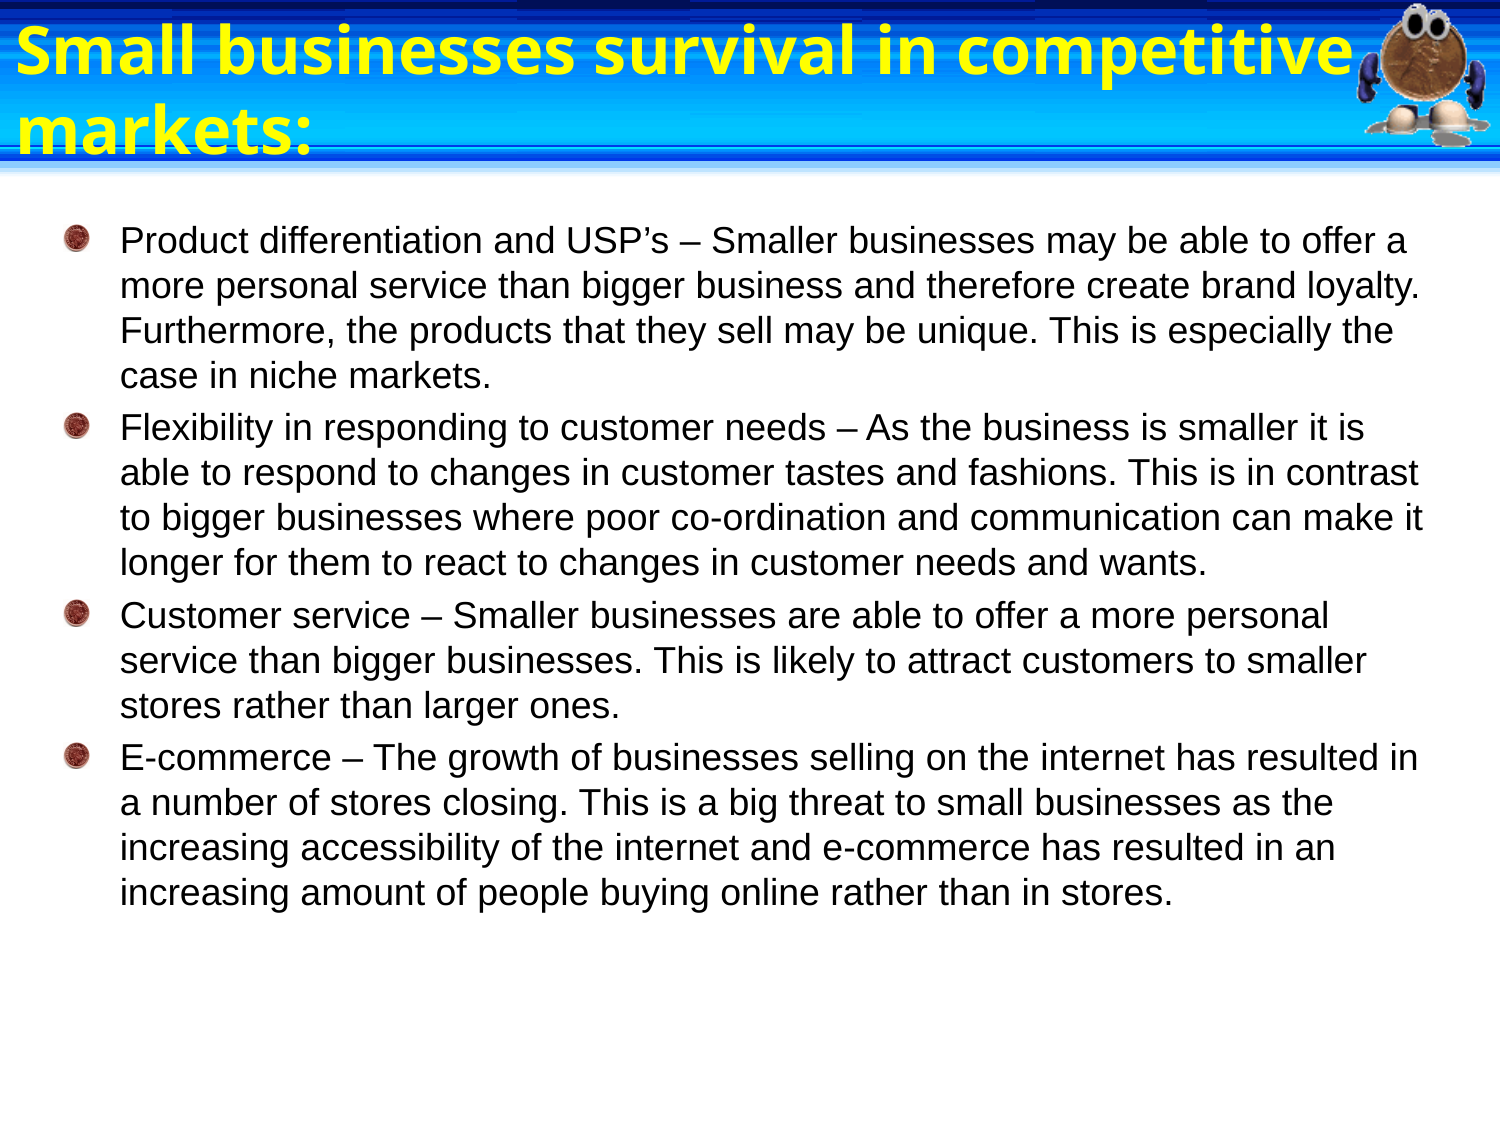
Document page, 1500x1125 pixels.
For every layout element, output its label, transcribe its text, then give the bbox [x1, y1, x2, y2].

list Product differentiation and USP’s – Smaller businesses may be able to offer a more personal service than bigger business and therefore create brand loyalty. Furthermore, the products that they sell may be unique. This is especially the case in niche markets. Flexibility in responding to customer needs – As the business is smaller it is able to respond to changes in customer tastes and fashions. This is in contrast to bigger businesses where poor co-ordination and communication can make it longer for them to react to changes in customer needs and wants. Customer service – Smaller businesses are able to offer a more personal service than bigger businesses. This is likely to attract customers to smaller stores rather than larger ones. E-commerce – The growth of businesses selling on the internet has resulted in a number of stores closing. This is a big threat to small businesses as the increasing accessibility of the internet and e-commerce has resulted in an increasing amount of people buying online rather than in stores. [48, 208, 1453, 1085]
picture [0, 0, 1500, 185]
picture [63, 599, 90, 627]
picture [63, 742, 90, 769]
picture [63, 412, 90, 439]
picture [63, 224, 90, 252]
title Small businesses survival in competitive markets: [0, 12, 1437, 164]
